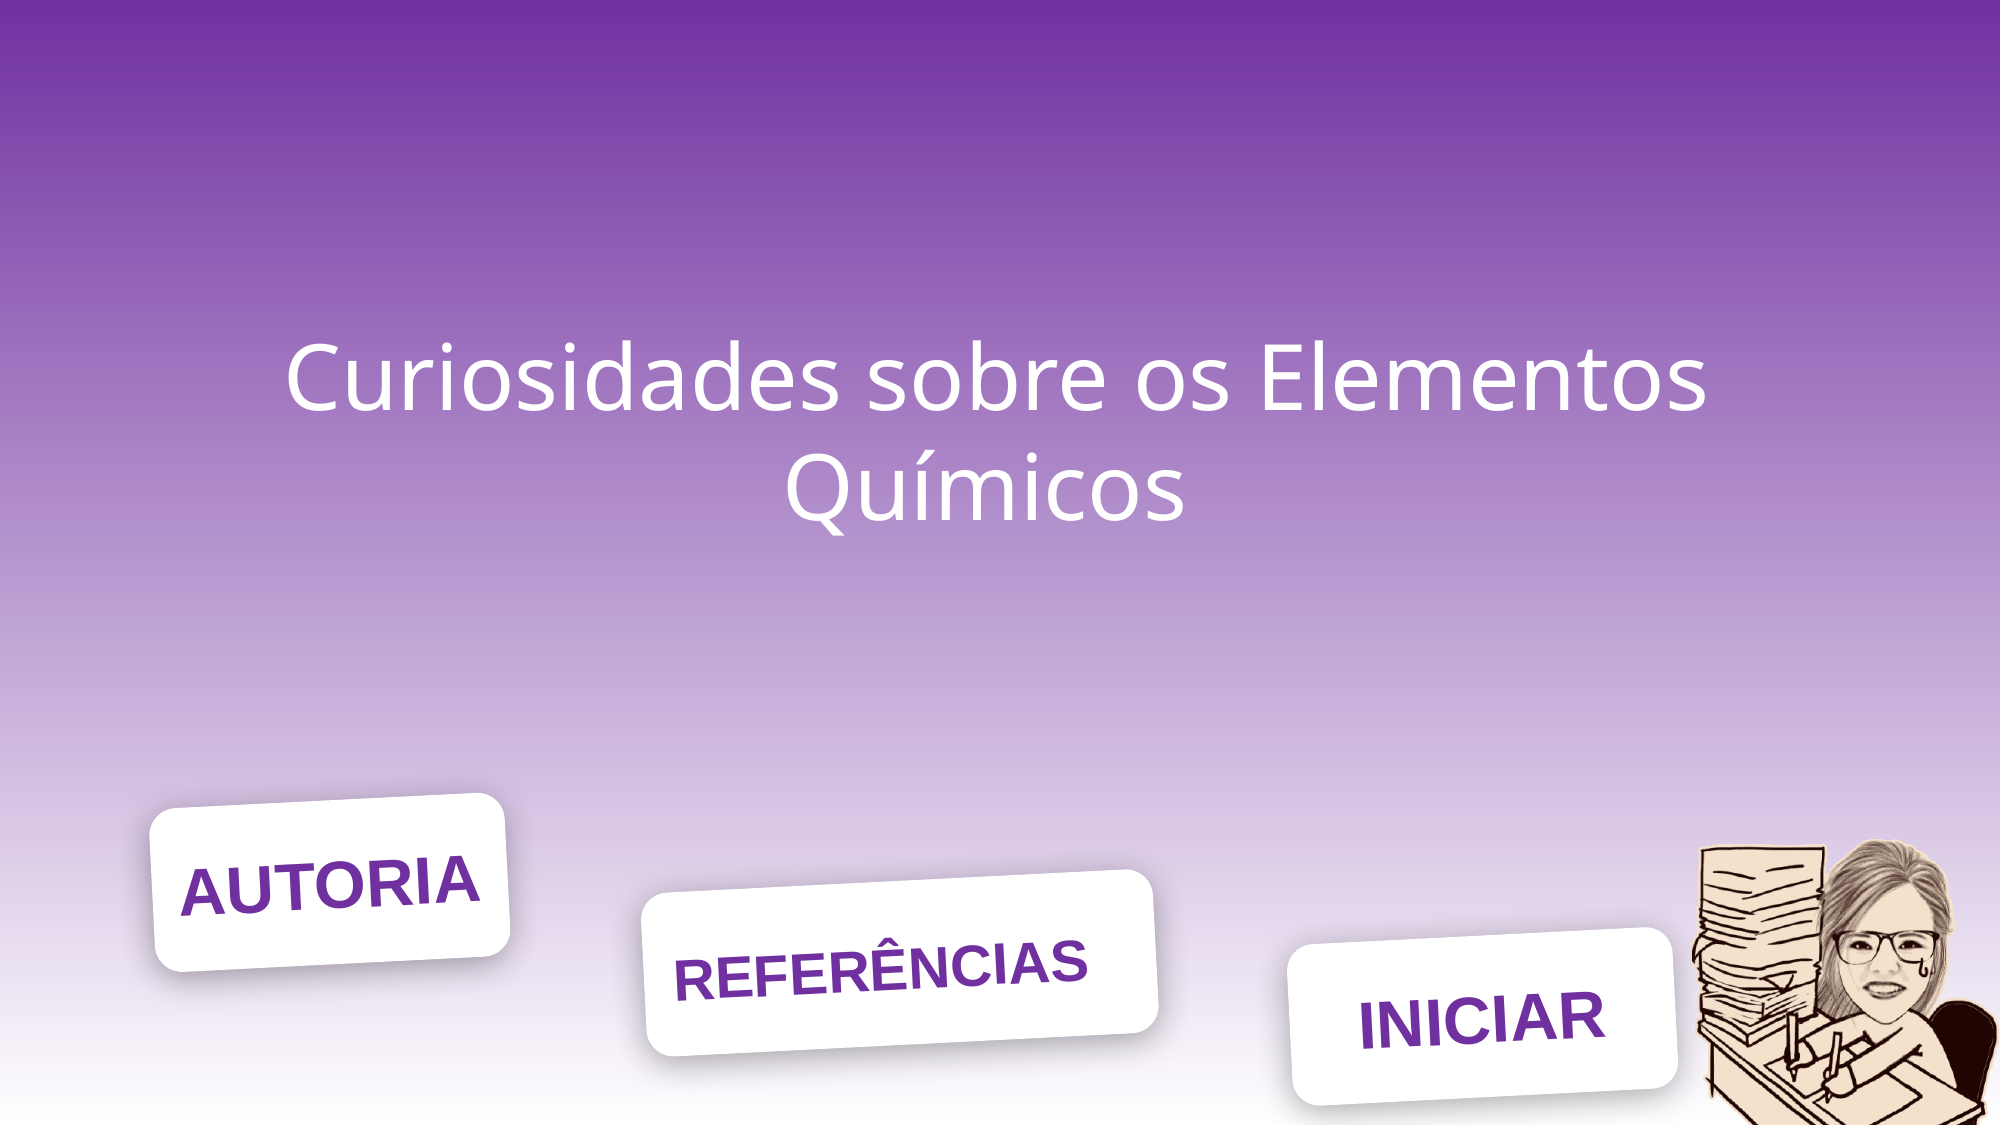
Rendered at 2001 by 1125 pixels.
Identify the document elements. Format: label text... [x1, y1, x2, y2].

text_box AUTORIA [148, 791, 512, 973]
text_box Curiosidades sobre os Elementos Químicos [205, 311, 1789, 547]
picture [1692, 817, 2000, 1125]
text_box INICIAR [1286, 926, 1680, 1107]
text_box REFERÊNCIAS [640, 868, 1160, 1058]
